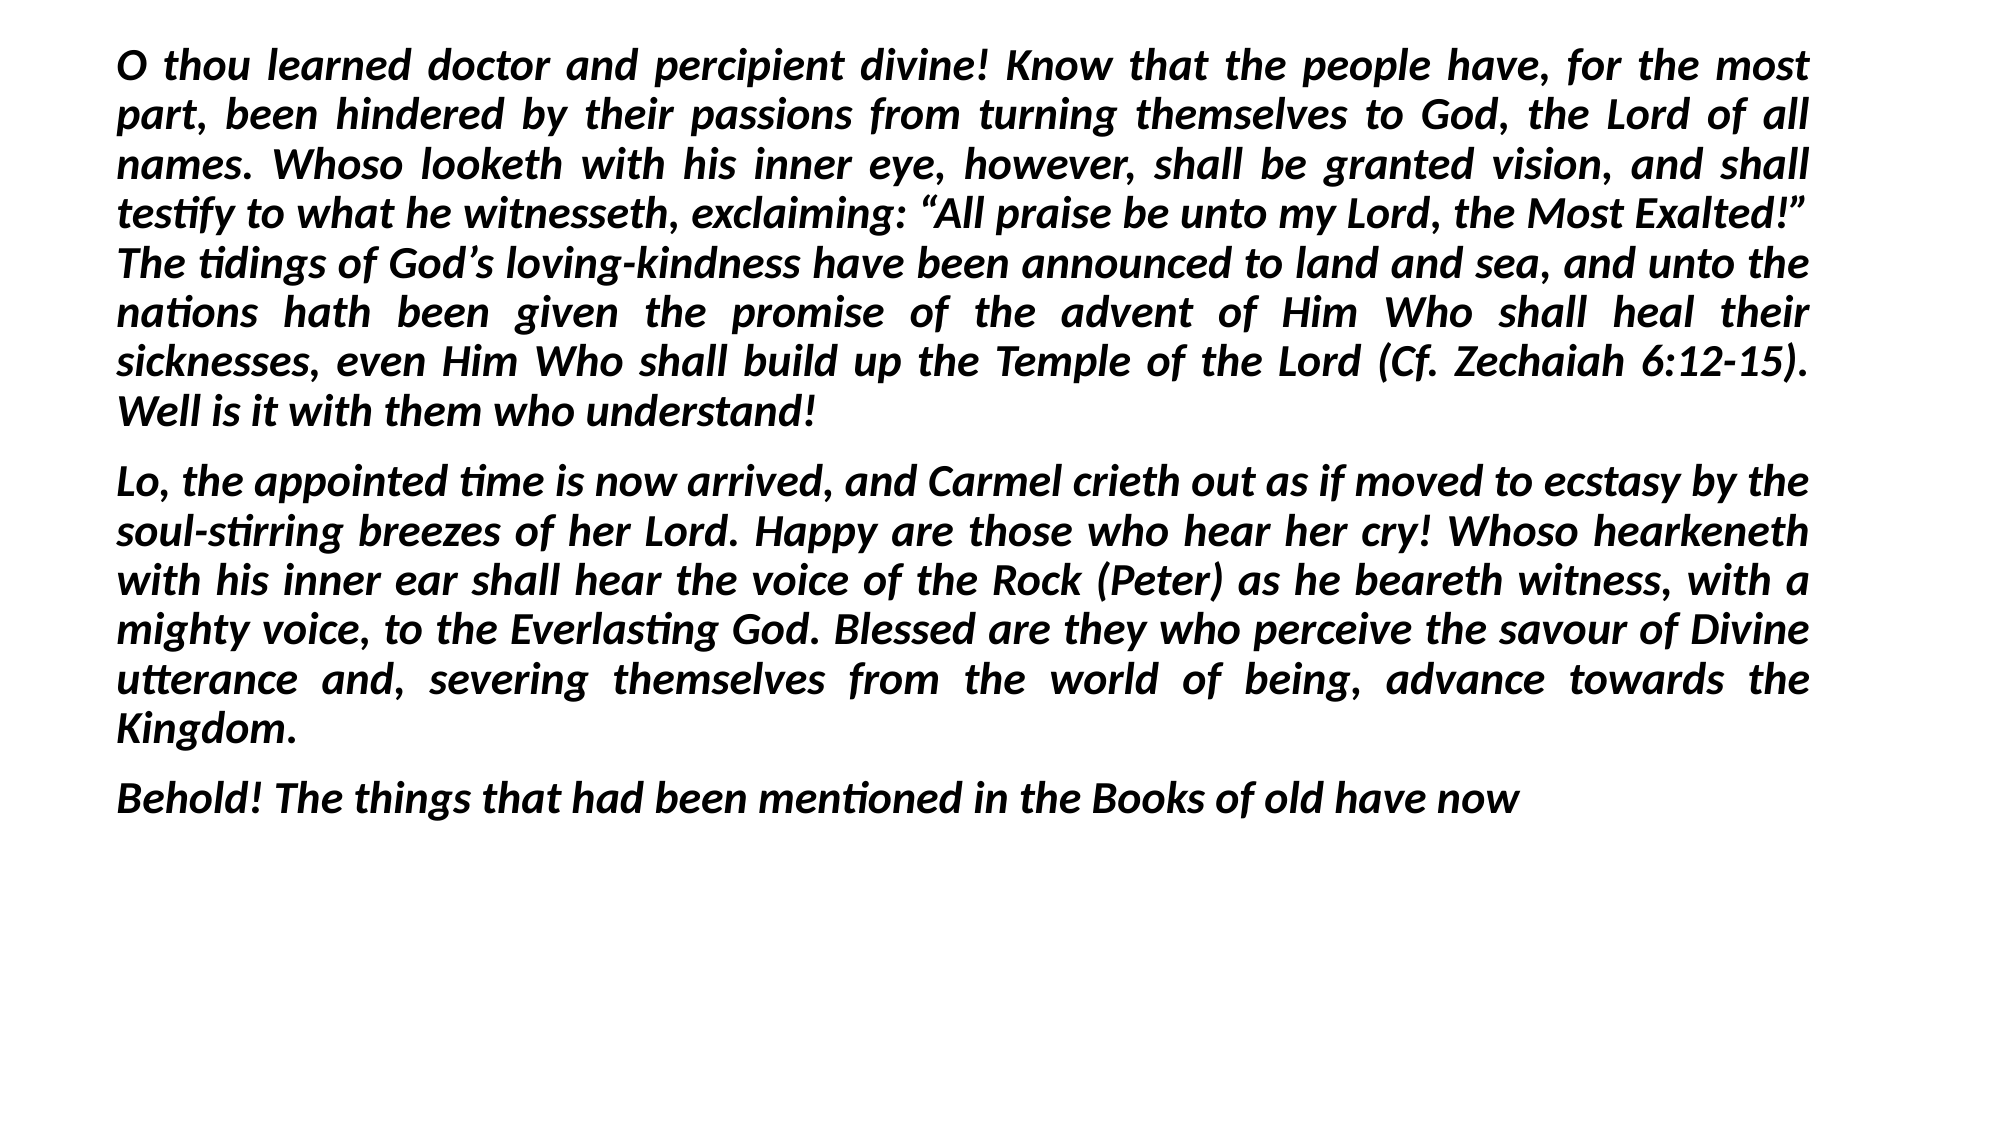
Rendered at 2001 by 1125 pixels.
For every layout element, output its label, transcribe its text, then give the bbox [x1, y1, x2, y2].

list O thou learned doctor and percipient divine! Know that the people have, for the most part, been hindered by their passions from turning themselves to God, the Lord of all names. Whoso looketh with his inner eye, however, shall be granted vision, and shall testify to what he witnesseth, exclaiming: “All praise be unto my Lord, the Most Exalted!” The tidings of God’s loving-kindness have been announced to land and sea, and unto the nations hath been given the promise of the advent of Him Who shall heal their sicknesses, even Him Who shall build up the Temple of the Lord (Cf. Zechaiah 6:12-15). Well is it with them who understand! Lo, the appointed time is now arrived, and Carmel crieth out as if moved to ecstasy by the soul-stirring breezes of her Lord. Happy are those who hear her cry! Whoso hearkeneth with his inner ear shall hear the voice of the Rock (Peter) as he beareth witness, with a mighty voice, to the Everlasting God. Blessed are they who perceive the savour of Divine utterance and, severing themselves from the world of being, advance towards the Kingdom. Behold! The things that had been mentioned in the Books of old have now [101, 33, 1827, 1110]
